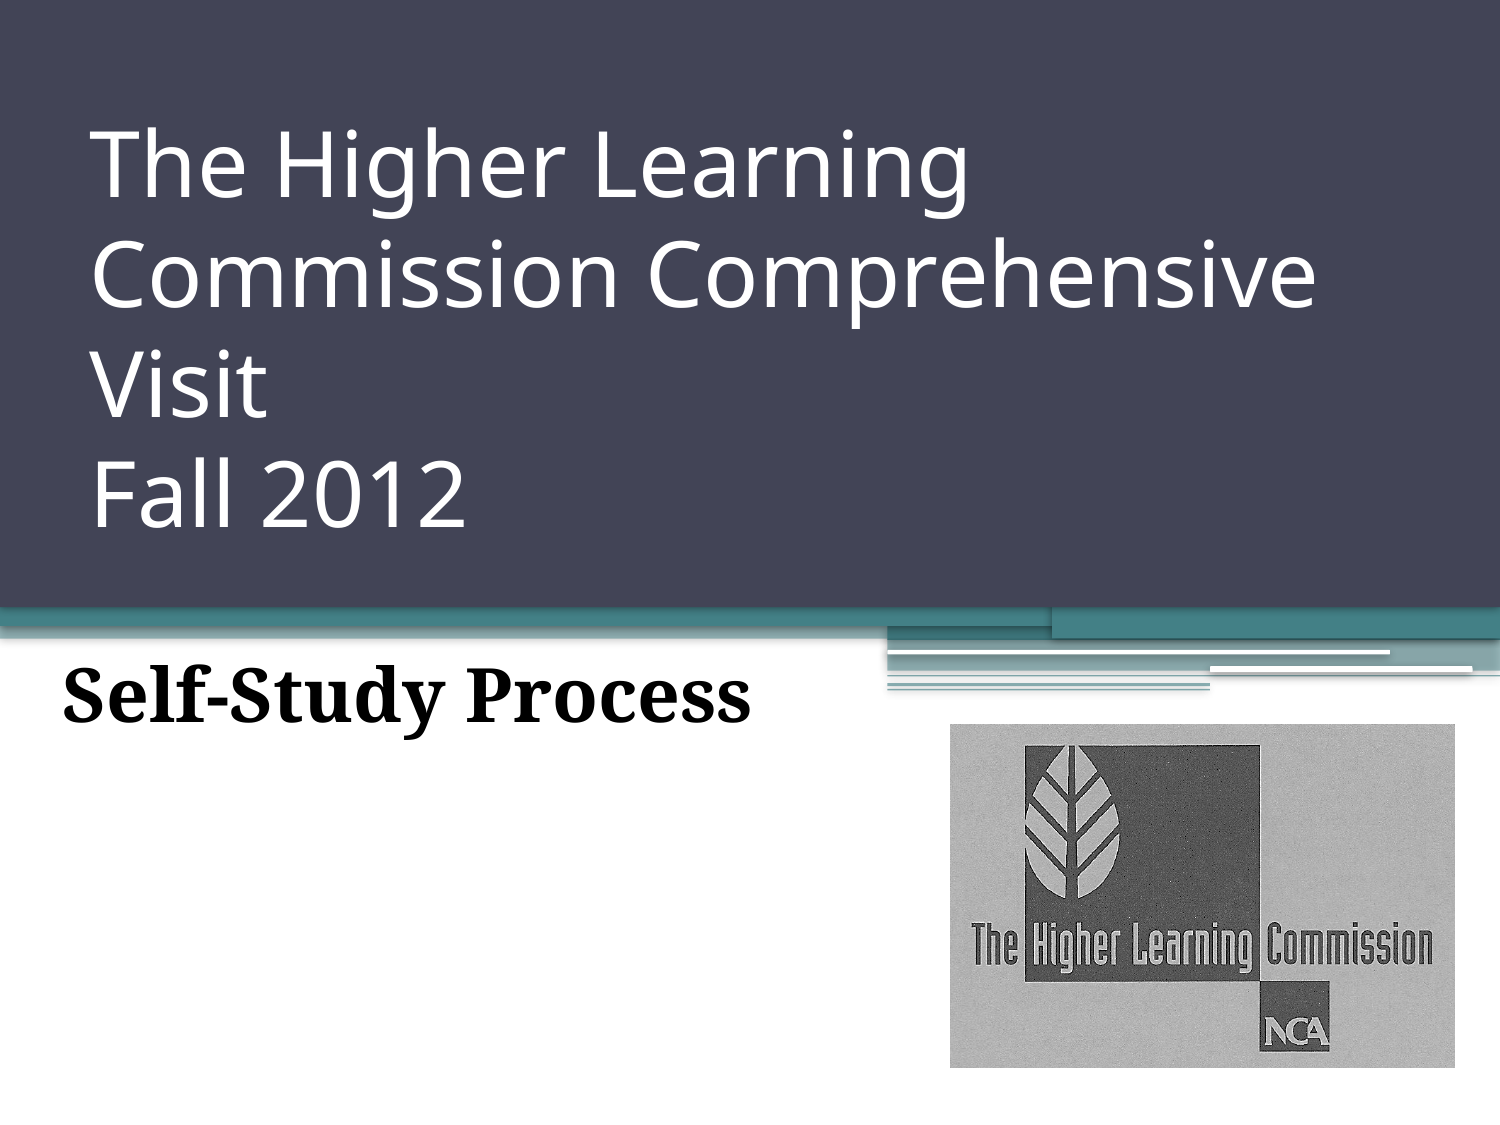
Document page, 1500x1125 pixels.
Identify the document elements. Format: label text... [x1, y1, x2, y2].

subtitle Self-Study Process [37, 639, 838, 813]
picture [949, 724, 1455, 1068]
title The Higher Learning Commission Comprehensive Visit Fall 2012 [75, 312, 1463, 554]
